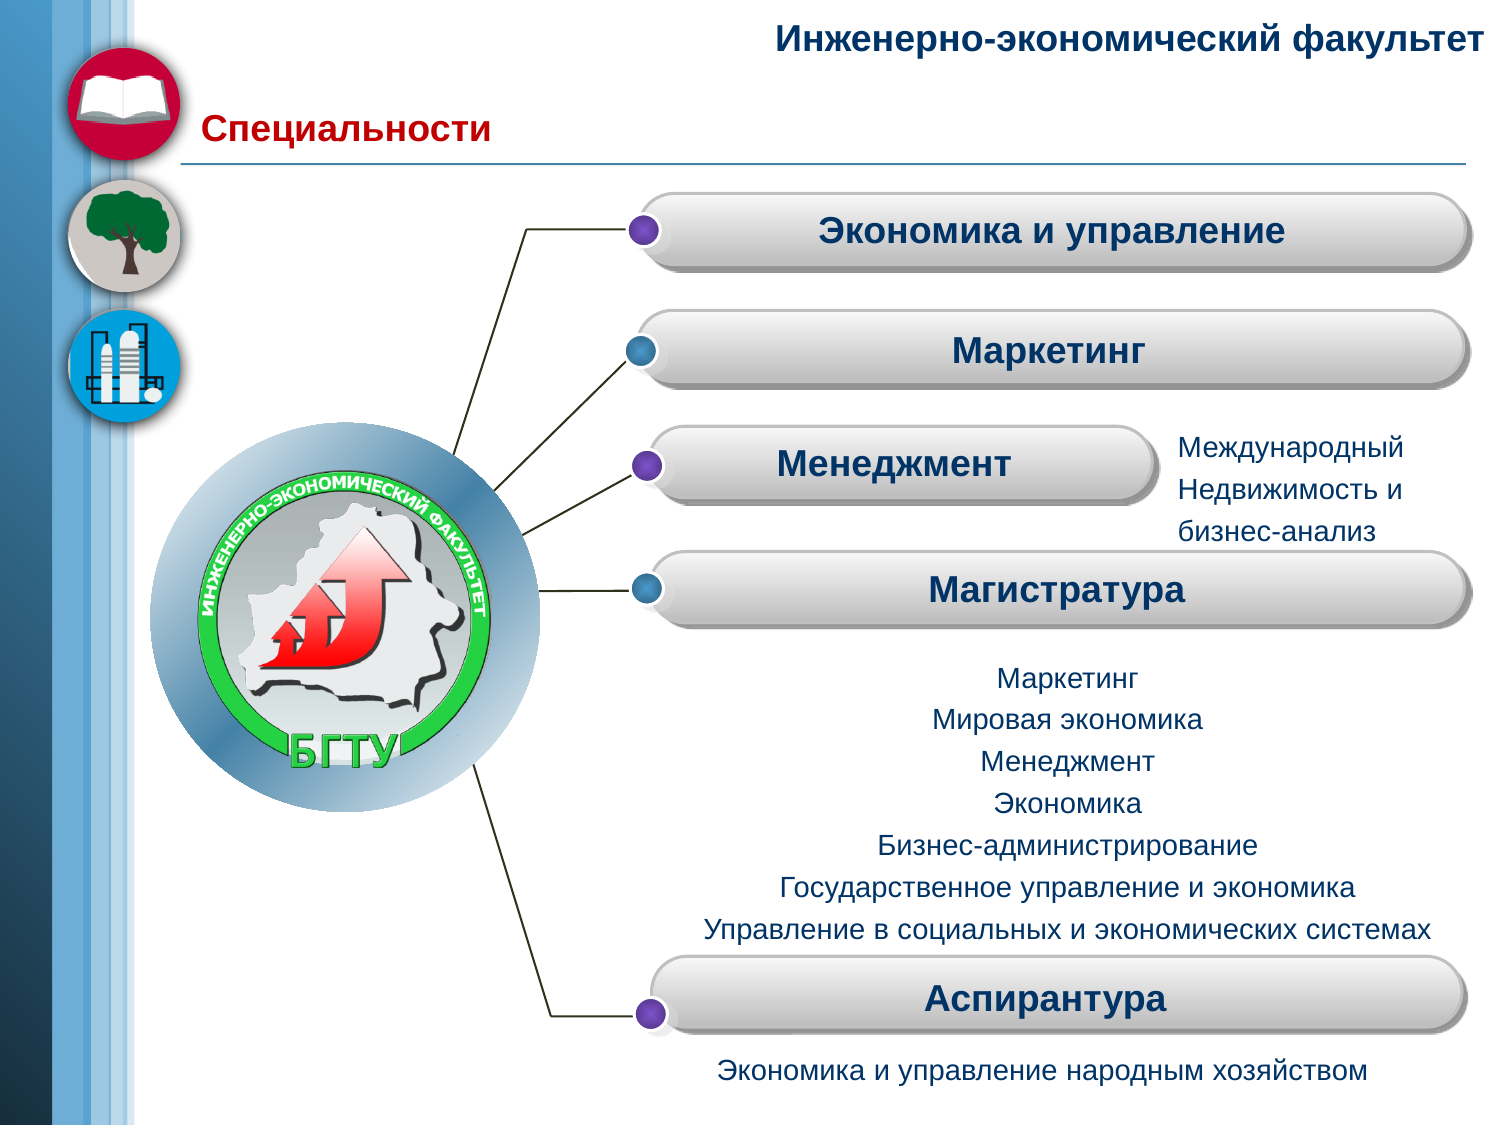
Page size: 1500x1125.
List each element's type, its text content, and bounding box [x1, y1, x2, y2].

picture [87, 324, 163, 403]
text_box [472, 760, 656, 1017]
text_box Маркетинг Мировая экономика Менеджмент Экономика Бизнес-администрирование Государственное управление и экономика Управление в социальных и экономических системах [635, 644, 1500, 953]
picture [133, 374, 181, 423]
text_box [638, 1001, 668, 1031]
picture [68, 179, 181, 293]
text_box Экономика и управление народным хозяйством [614, 1043, 1471, 1094]
text_box Магистратура [652, 551, 1465, 623]
picture [196, 469, 493, 768]
text_box [661, 310, 1464, 382]
text_box Маркетинг [937, 318, 1161, 379]
text_box [661, 956, 1462, 1028]
text_box Экономика и управление [803, 198, 1301, 259]
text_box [150, 422, 541, 813]
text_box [445, 229, 656, 480]
text_box Международный Недвижимость и бизнес-анализ [1162, 414, 1484, 555]
text_box [642, 193, 1466, 265]
text_box Инженерно-экономический факультет Специальности [186, 0, 1500, 164]
picture [128, 309, 181, 358]
text_box [627, 213, 661, 233]
text_box [660, 426, 1153, 498]
text_box [630, 571, 664, 606]
text_box Аспирантура [690, 966, 1401, 1027]
text_box Менеджмент [761, 431, 1027, 491]
picture [67, 47, 181, 161]
picture [67, 309, 120, 423]
